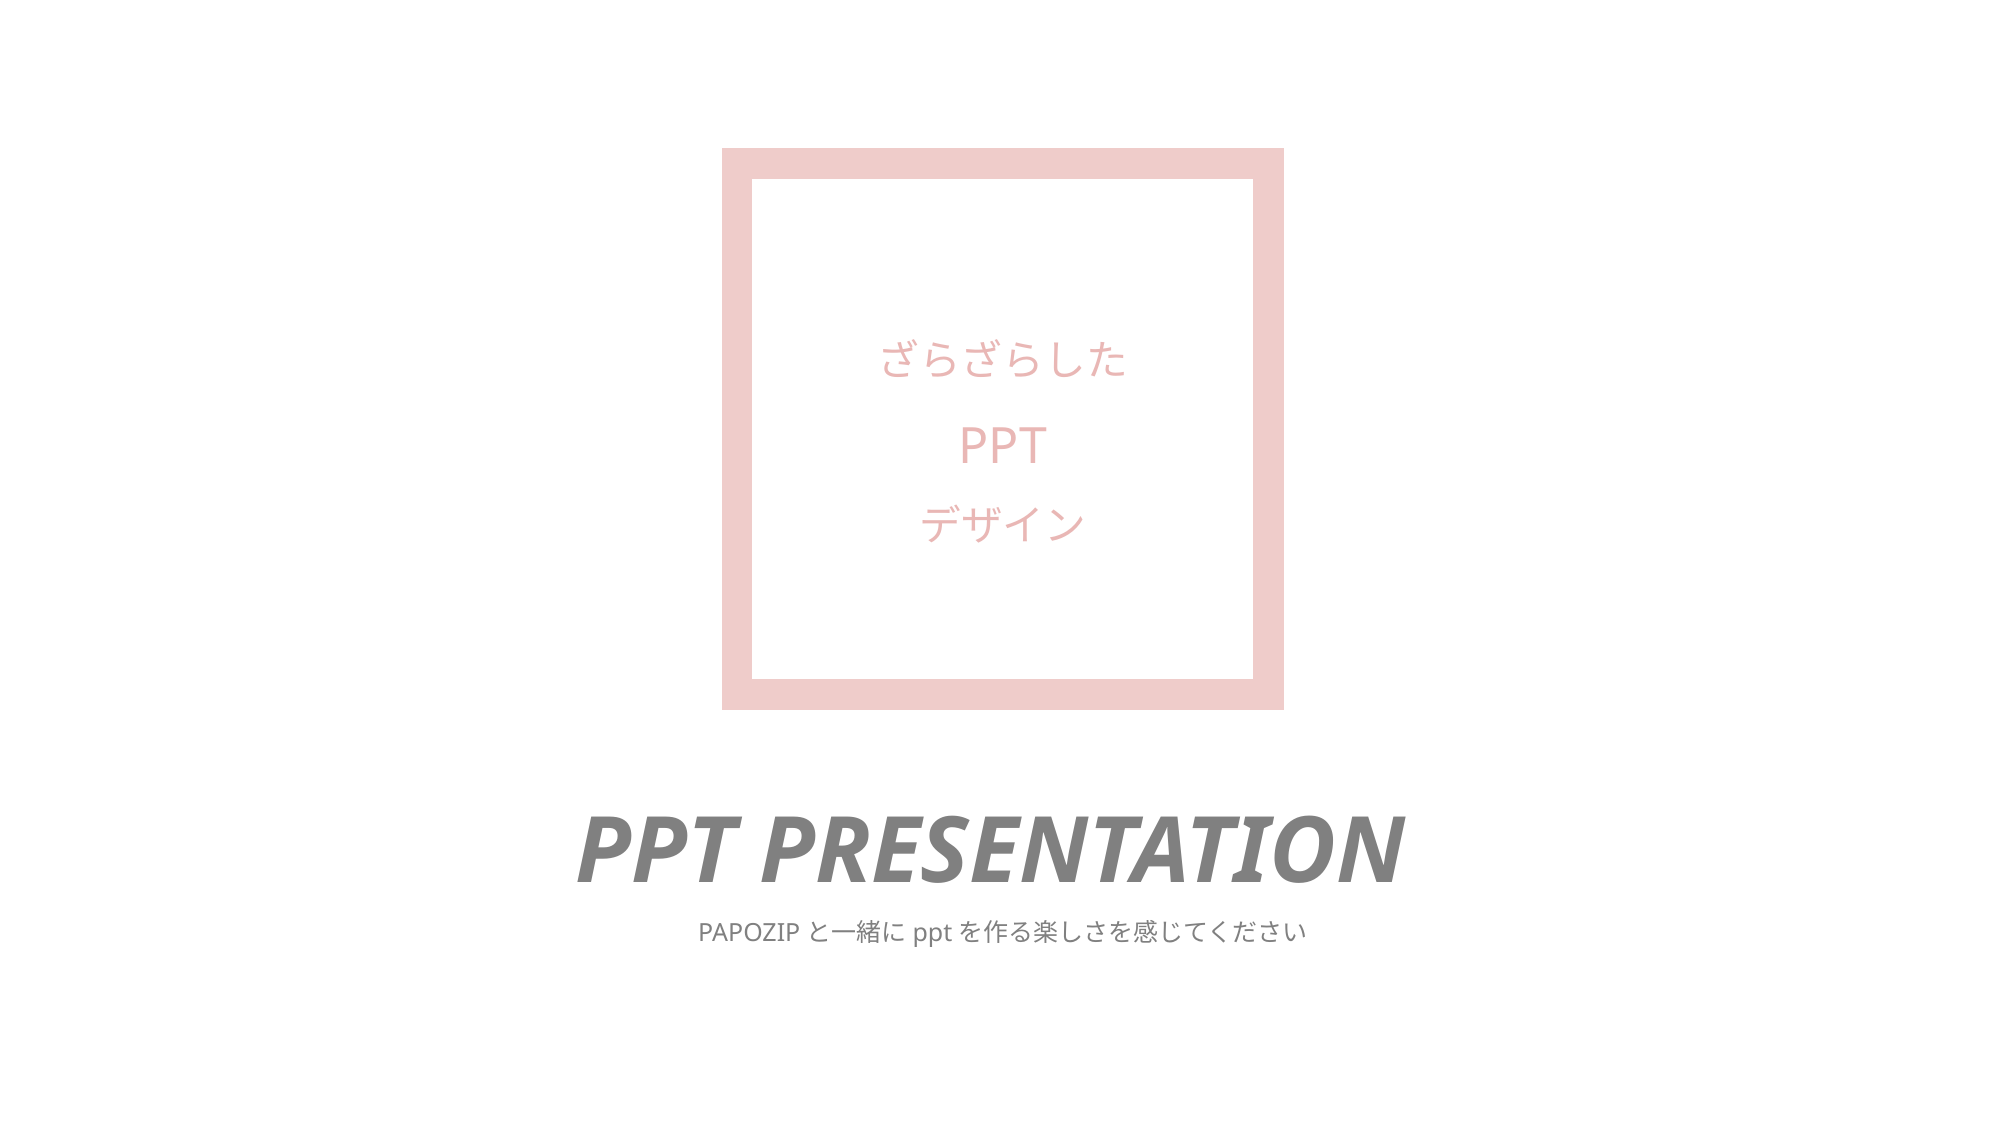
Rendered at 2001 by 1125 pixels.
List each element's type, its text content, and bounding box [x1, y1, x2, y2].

text_box PPT PRESENTATION PAPOZIPと一緒にpptを作る楽しさを感じてください [502, 728, 1503, 954]
text_box ざらざらした PPT デザイン [736, 162, 1270, 696]
